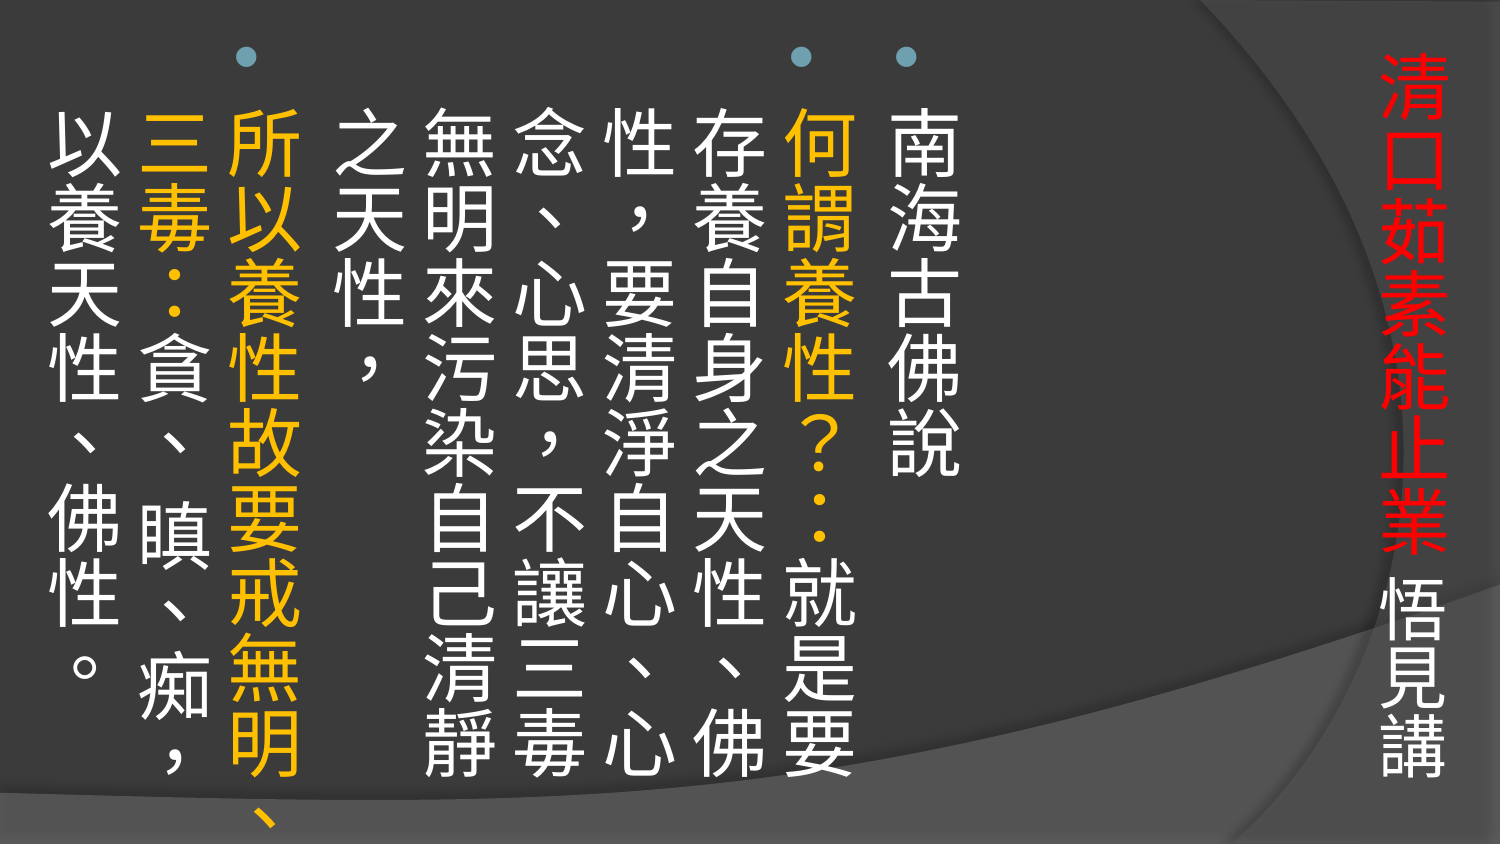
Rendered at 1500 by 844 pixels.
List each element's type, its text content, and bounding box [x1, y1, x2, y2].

title 清口茹素能止業 悟見講 [1352, 20, 1473, 812]
list 南海古佛說 何謂養性？：就是要存養自身之天性、佛性，要清淨自心、心念、心思，不讓三毒無明來污染自己清靜之天性， 所以養性故要戒無明、三毒：貪、 瞋、痴，以養天性、佛性。 [29, 21, 1353, 825]
